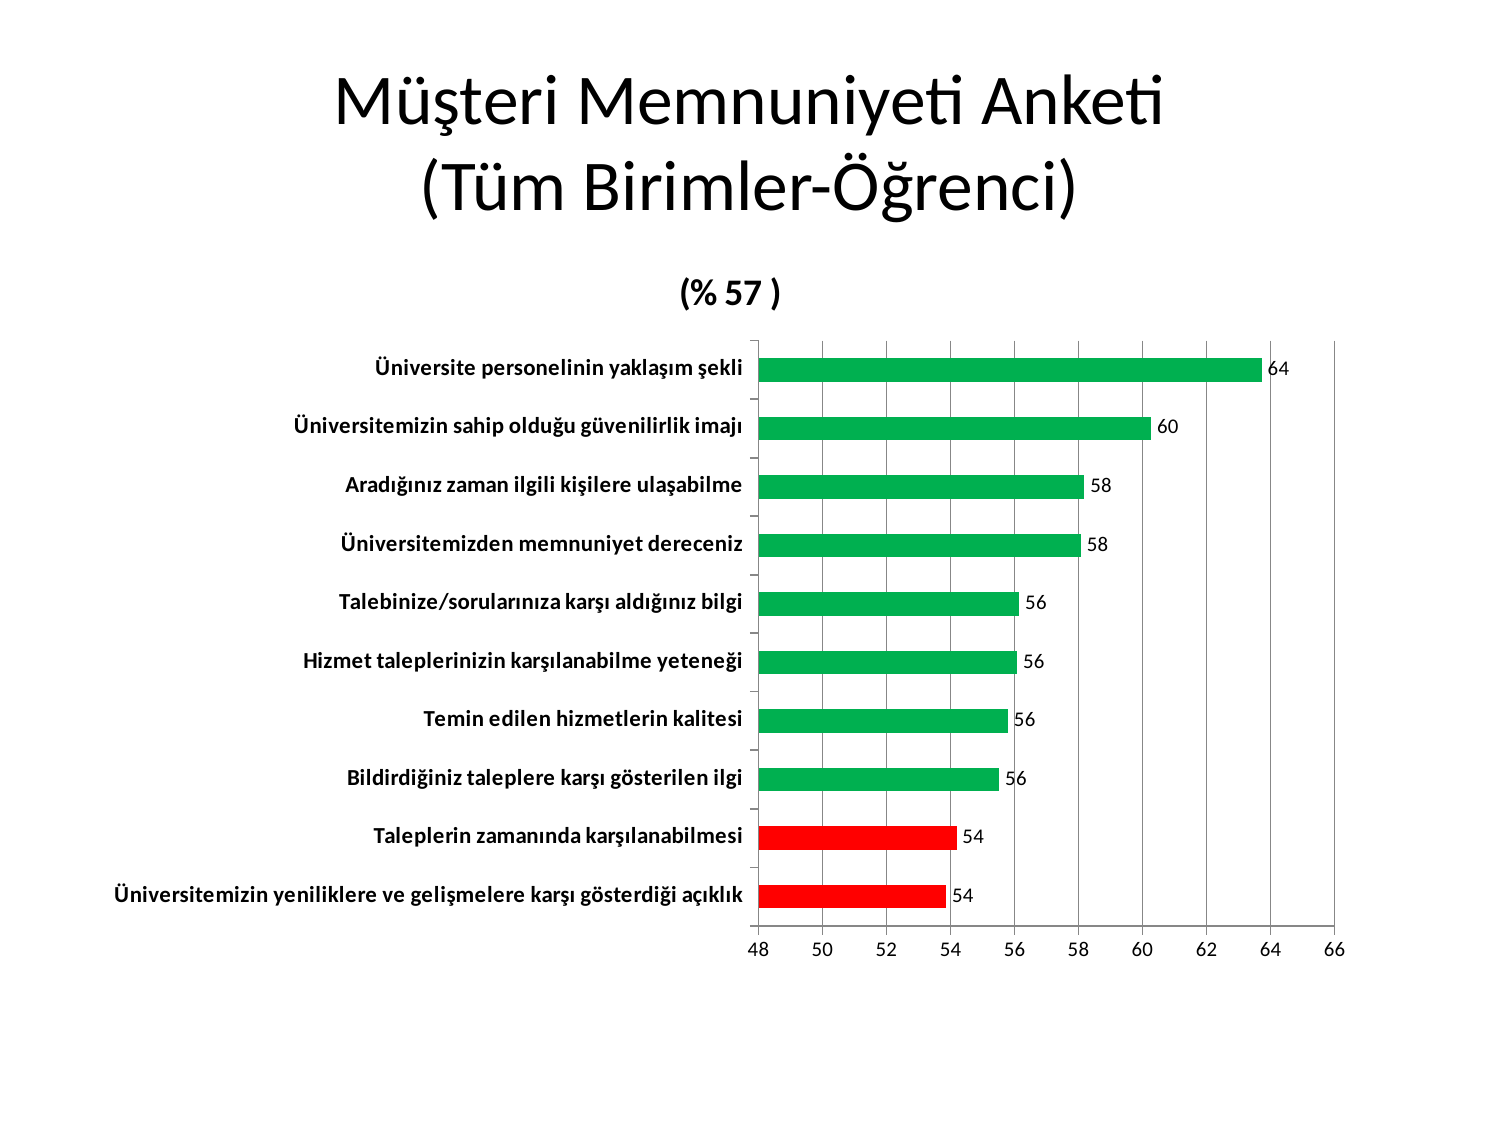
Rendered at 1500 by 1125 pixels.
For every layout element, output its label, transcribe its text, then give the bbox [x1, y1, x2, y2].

title Müşteri Memnuniyeti Anketi (Tüm Birimler-Öğrenci) [75, 45, 1425, 233]
chart [88, 243, 1372, 976]
